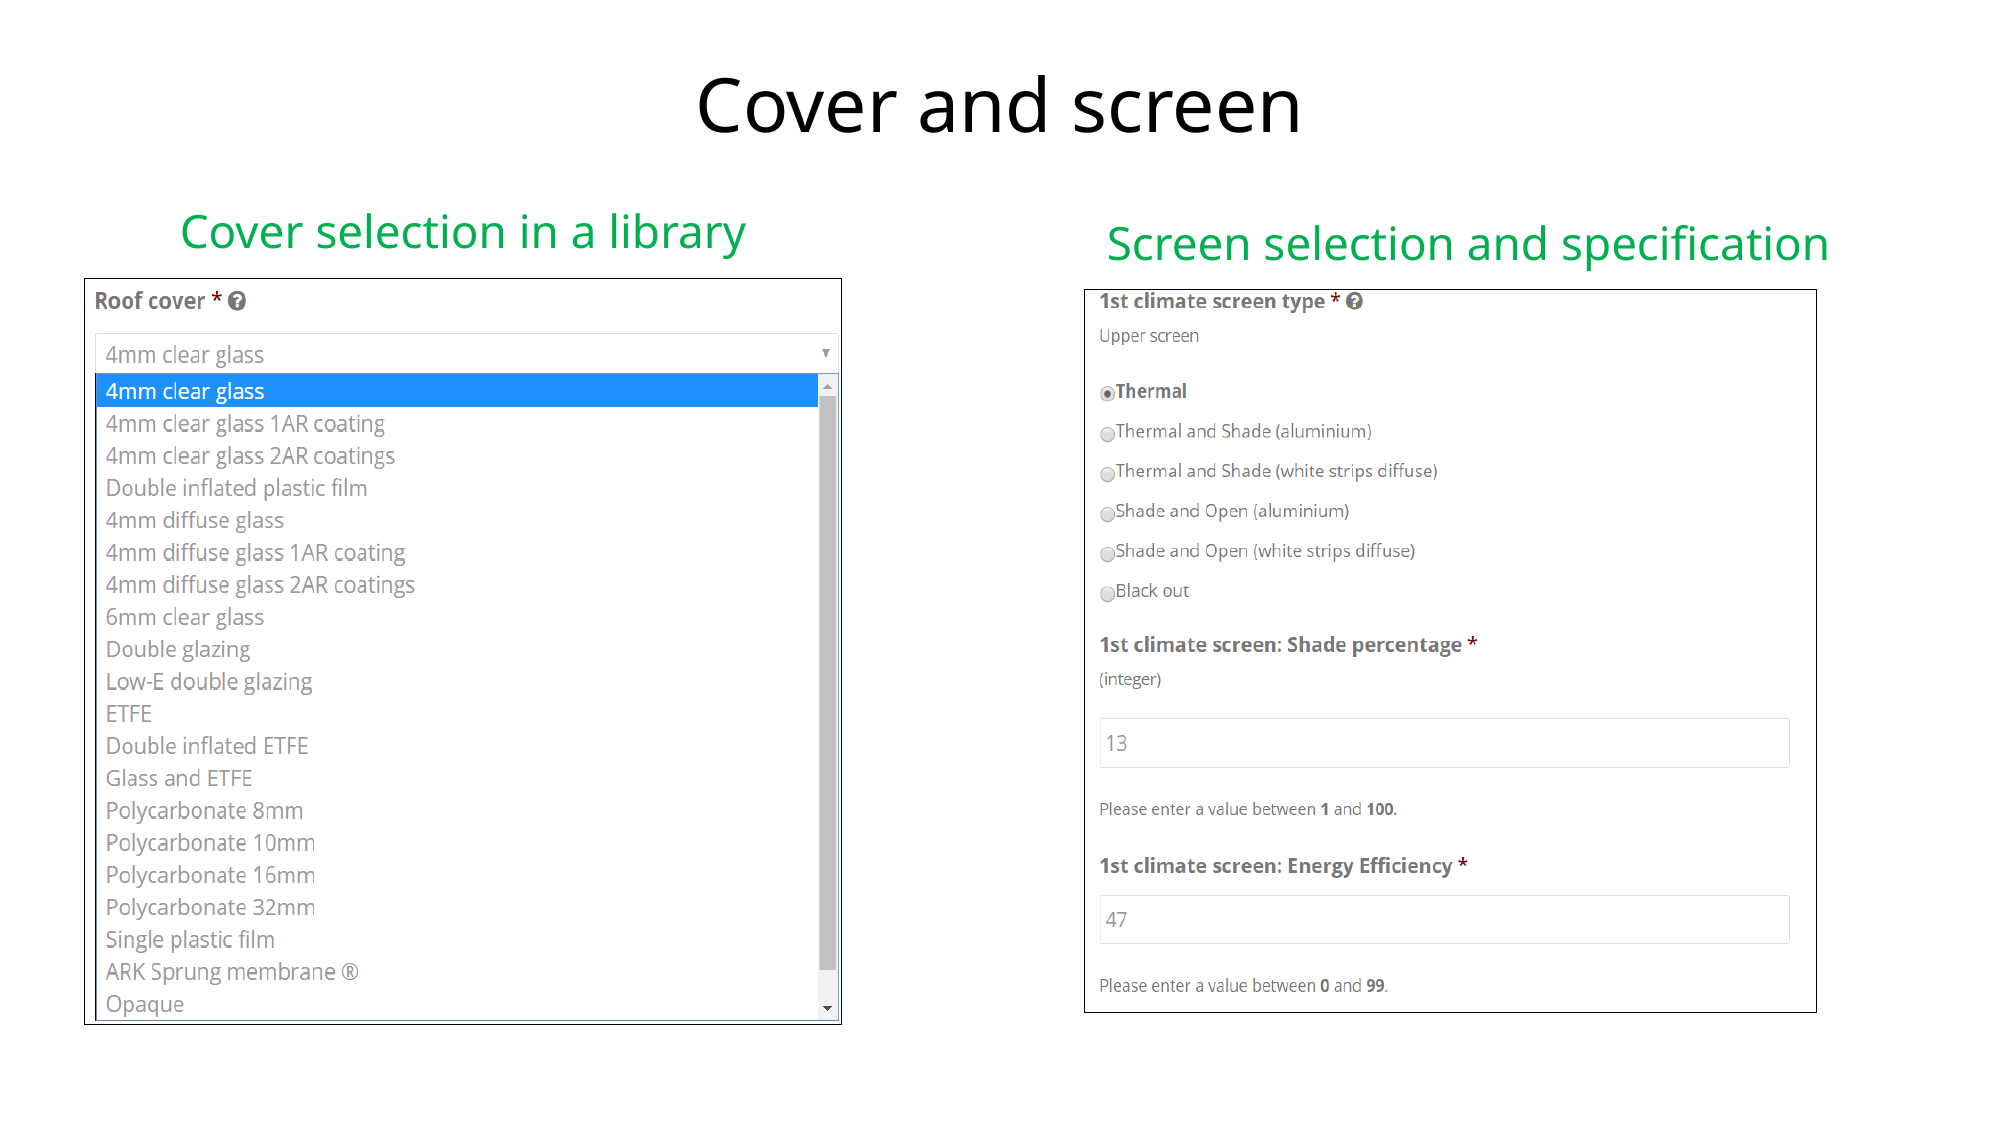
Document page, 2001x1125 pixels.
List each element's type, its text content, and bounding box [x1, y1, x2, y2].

picture [1084, 289, 1817, 1013]
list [84, 277, 842, 1025]
text_box Screen selection and specification [1056, 156, 1881, 277]
text_box Cover selection in a library [119, 195, 807, 277]
title Cover and screen [137, 0, 1863, 218]
